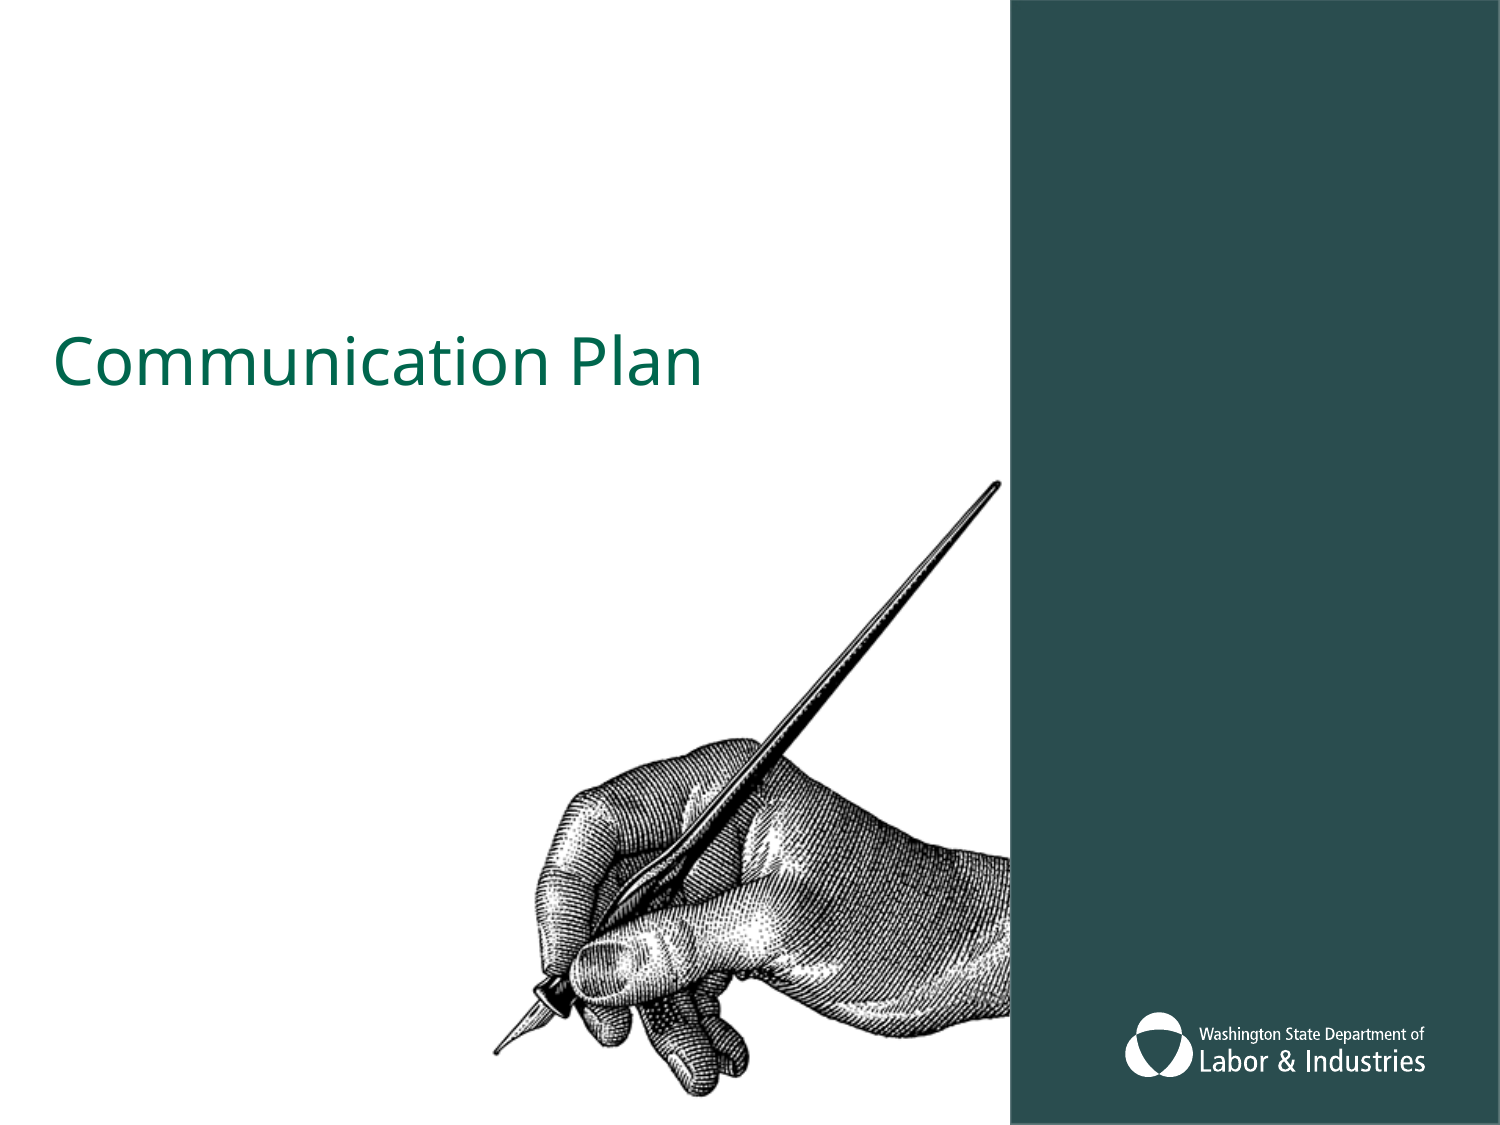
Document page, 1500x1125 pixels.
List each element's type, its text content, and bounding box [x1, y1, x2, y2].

picture [474, 0, 1500, 1125]
text_box Communication Plan [37, 287, 1005, 407]
